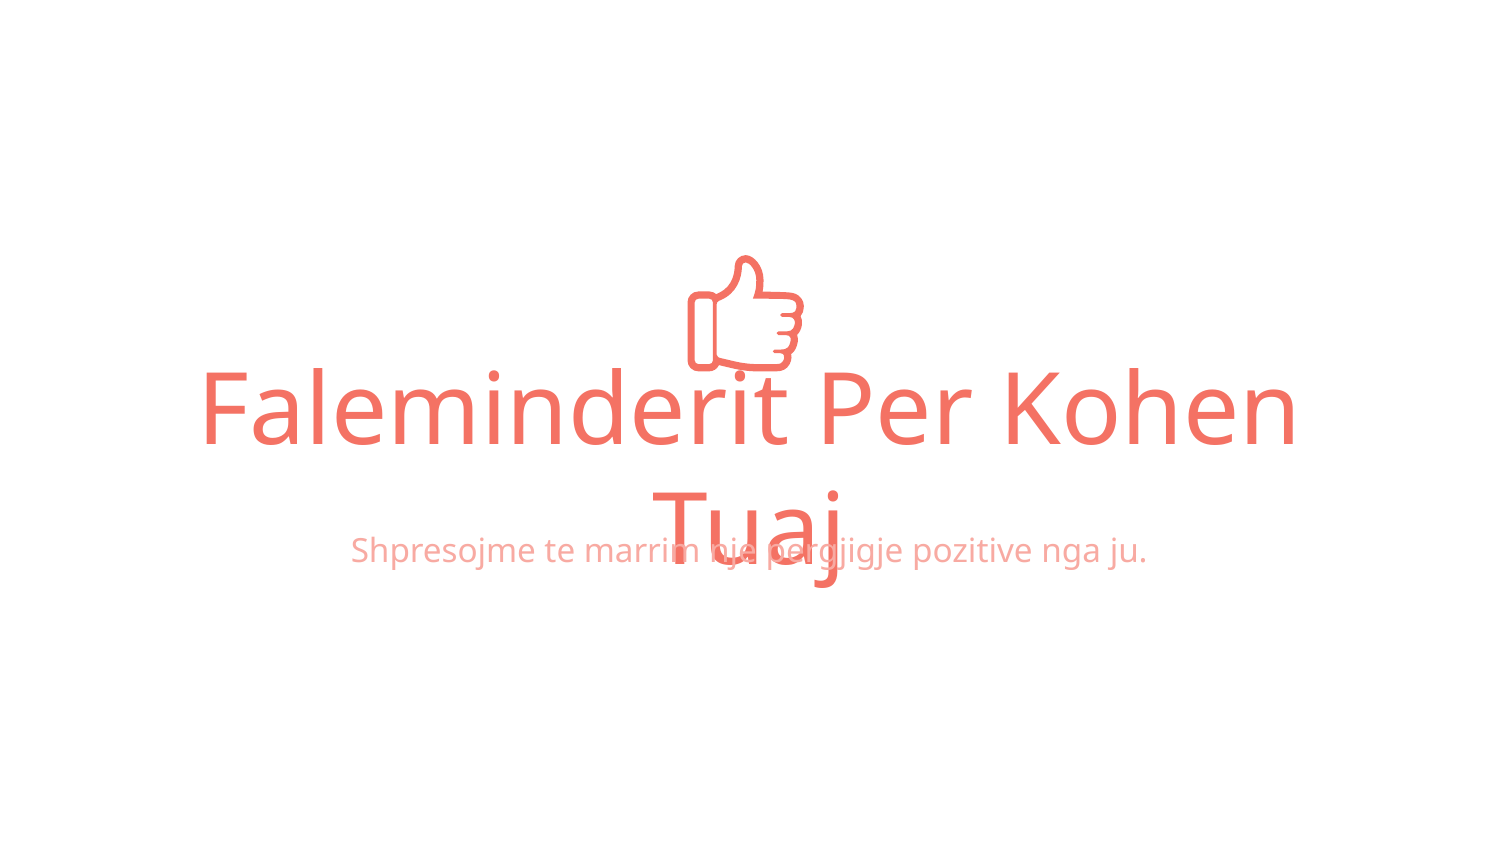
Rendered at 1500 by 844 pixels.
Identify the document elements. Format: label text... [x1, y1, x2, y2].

text_box [687, 255, 804, 372]
text_box Shpresojme te marrim nje pergjigje pozitive nga ju. [74, 521, 1425, 572]
text_box Faleminderit Per Kohen Tuaj [74, 434, 1425, 495]
